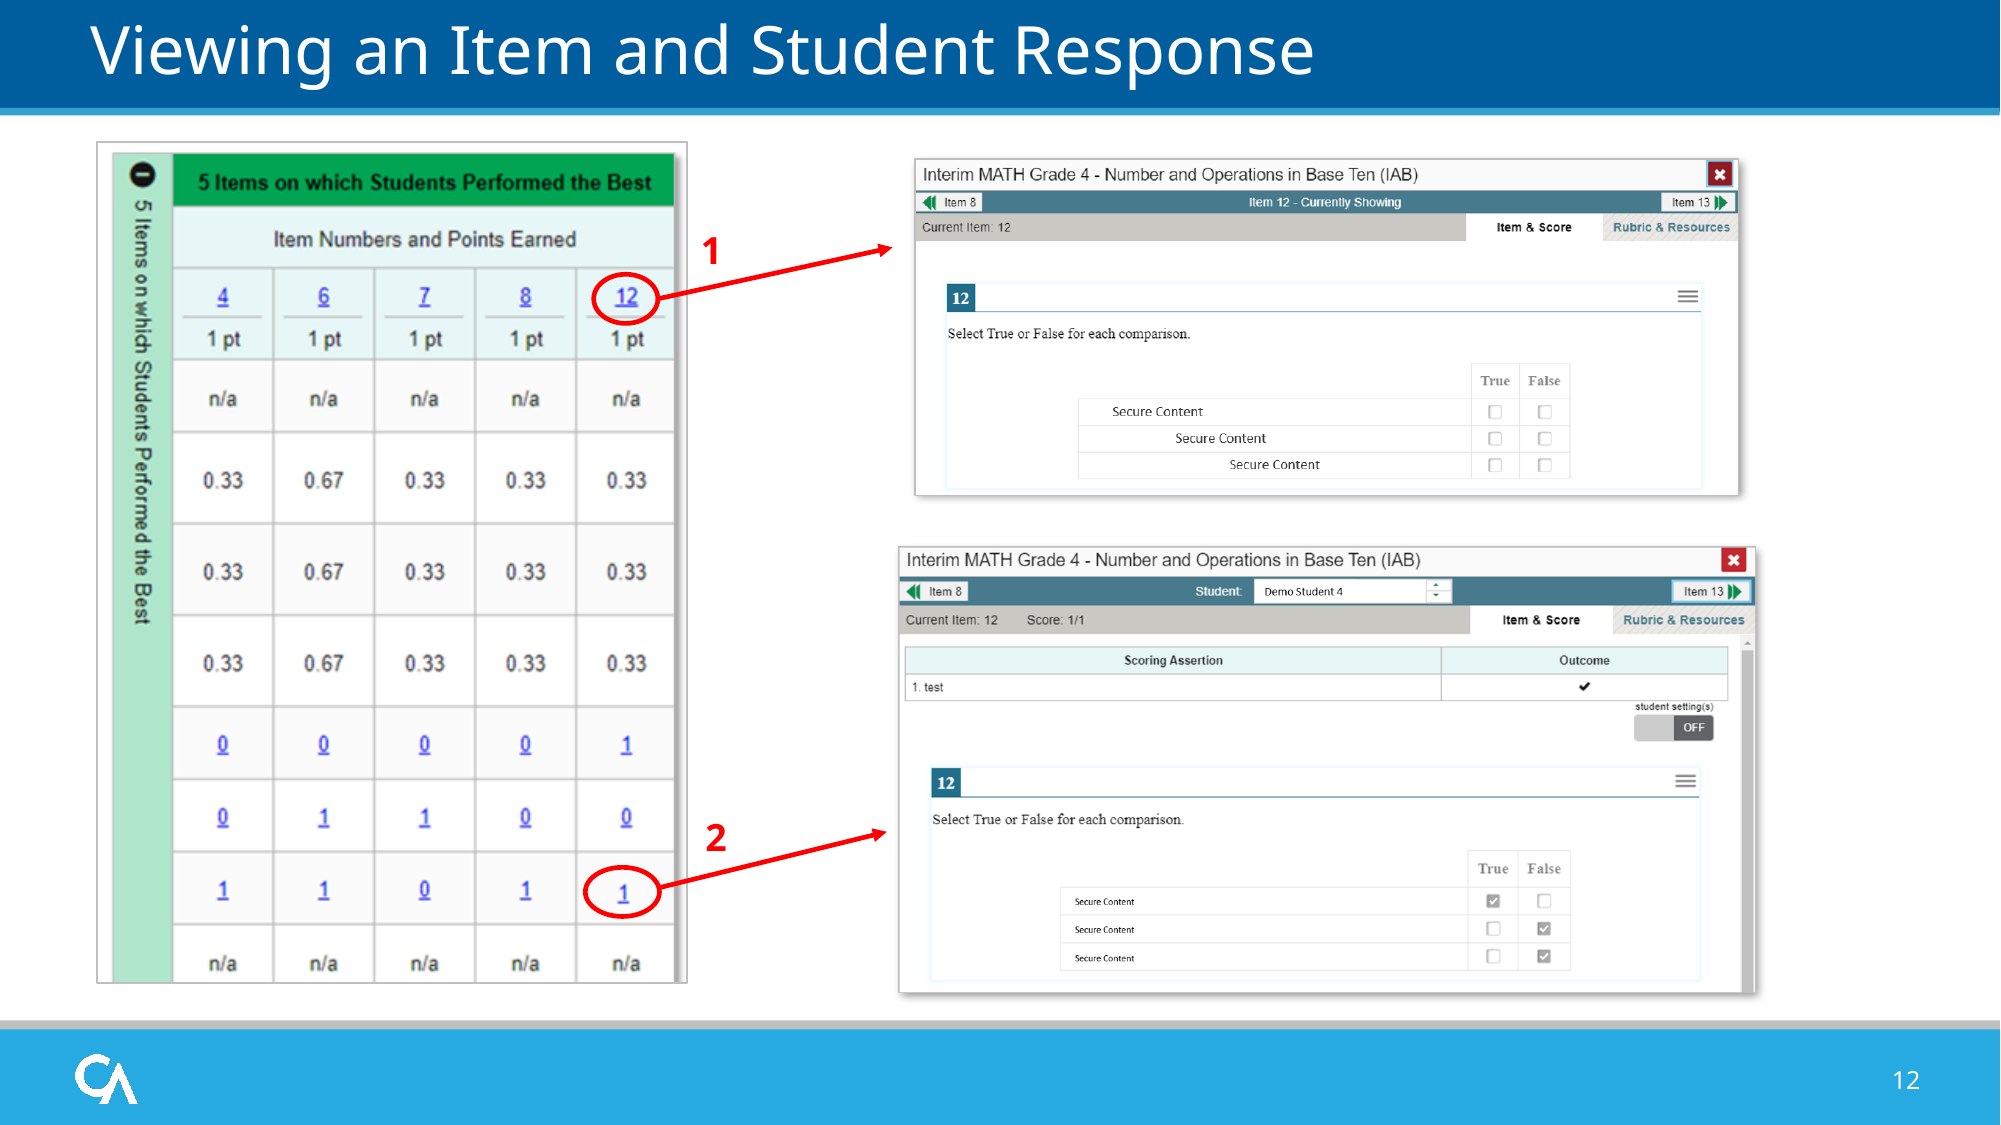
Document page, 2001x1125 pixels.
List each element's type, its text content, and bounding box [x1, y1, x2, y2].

text_box Viewing an Item and Student Response [76, 0, 1916, 121]
picture [75, 1054, 138, 1104]
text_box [585, 159, 1756, 993]
text_box 12 [1877, 1057, 1993, 1103]
picture [97, 142, 686, 983]
